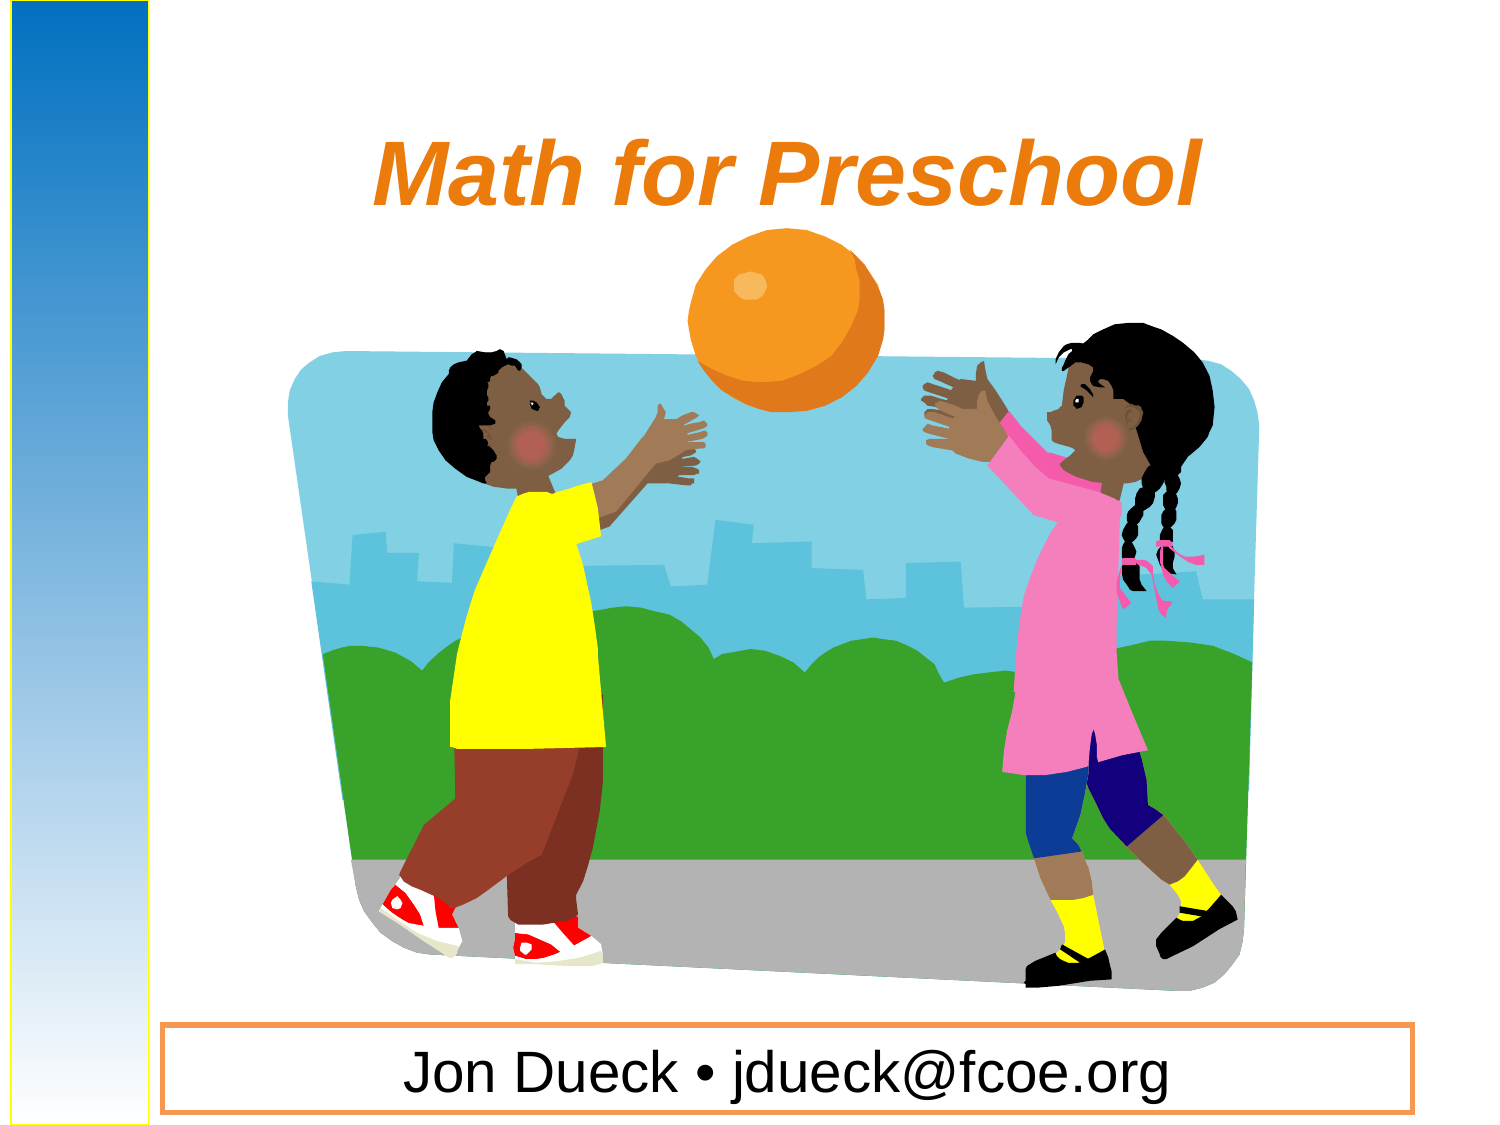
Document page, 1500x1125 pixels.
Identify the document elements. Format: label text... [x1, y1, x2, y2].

text_box Jon Dueck • jdueck@fcoe.org [162, 1024, 1413, 1113]
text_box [284, 224, 1260, 1054]
title Math for Preschool [160, 47, 1415, 290]
